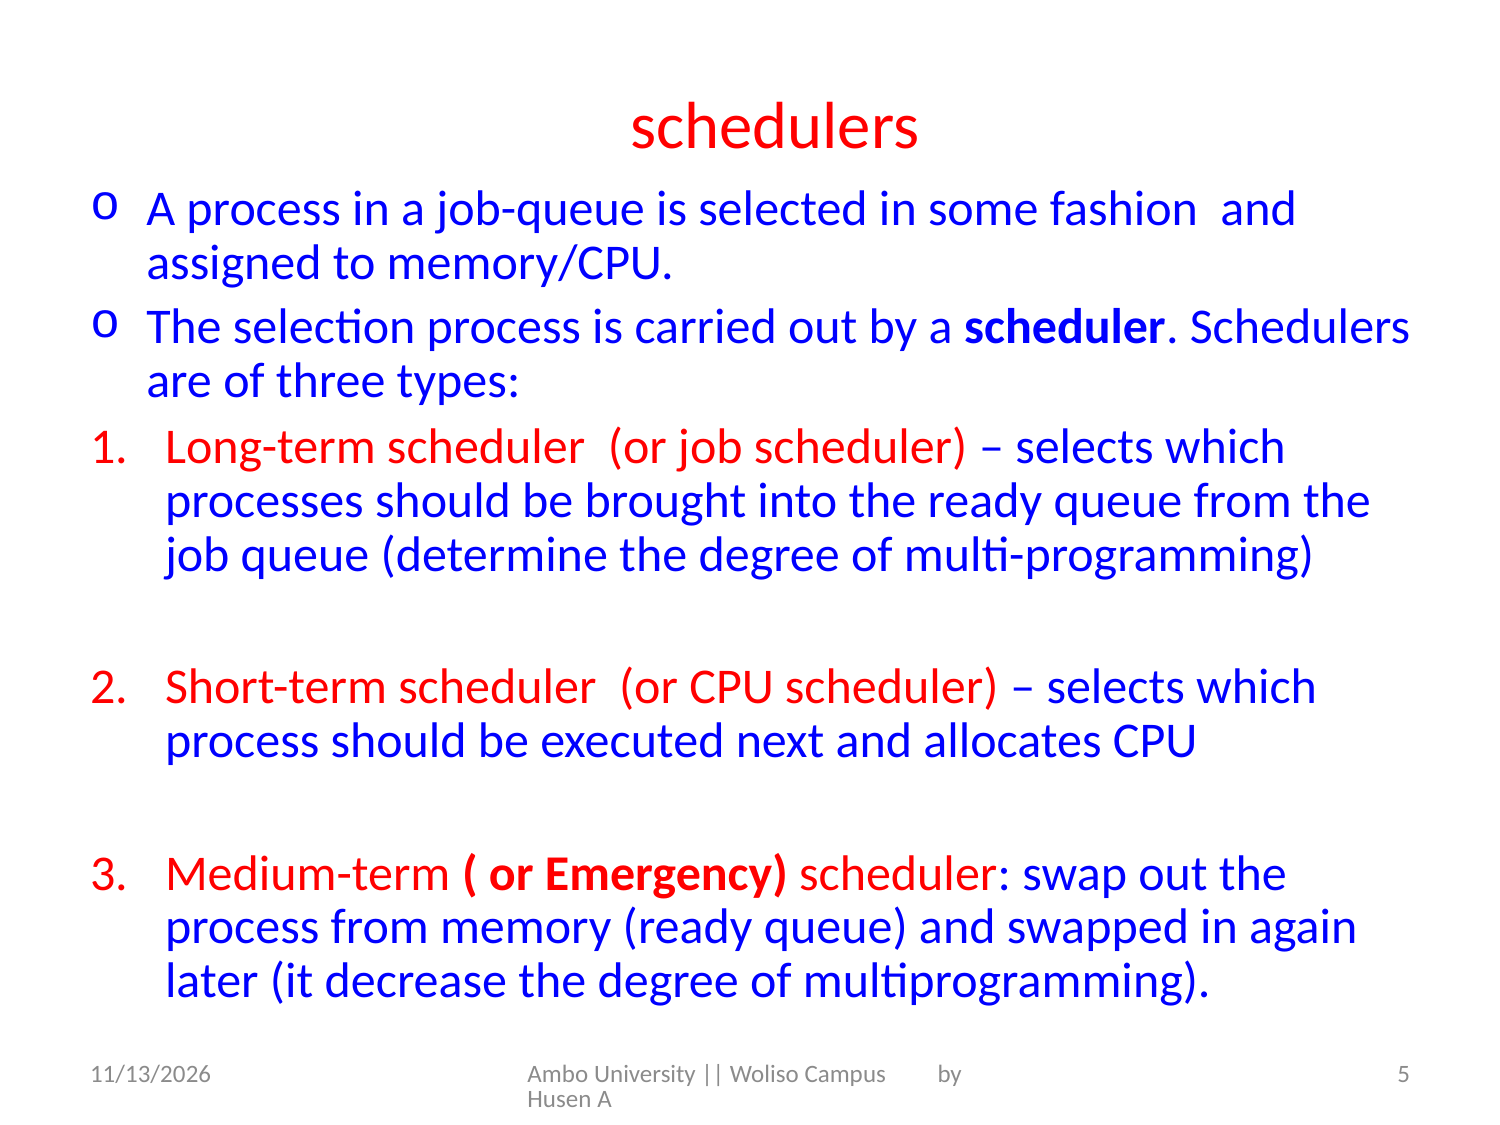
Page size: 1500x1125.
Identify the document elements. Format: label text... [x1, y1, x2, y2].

text_box schedulers [200, 74, 1350, 170]
footer Ambo University || Woliso Campus by Husen A [512, 1042, 988, 1103]
slide_number 5 [1074, 1042, 1425, 1103]
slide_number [75, 1042, 425, 1103]
list A process in a job-queue is selected in some fashion and assigned to memory/CPU. The selection process is carried out by a scheduler. Schedulers are of three types: Long-term scheduler (or job scheduler) – selects which processes should be brought into the ready queue from the job queue (determine the degree of multi-programming) Short-term scheduler (or CPU scheduler) – selects which process should be executed next and allocates CPU Medium-term ( or Emergency) scheduler: swap out the process from memory (ready queue) and swapped in again later (it decrease the degree of multiprogramming). [75, 174, 1459, 1005]
